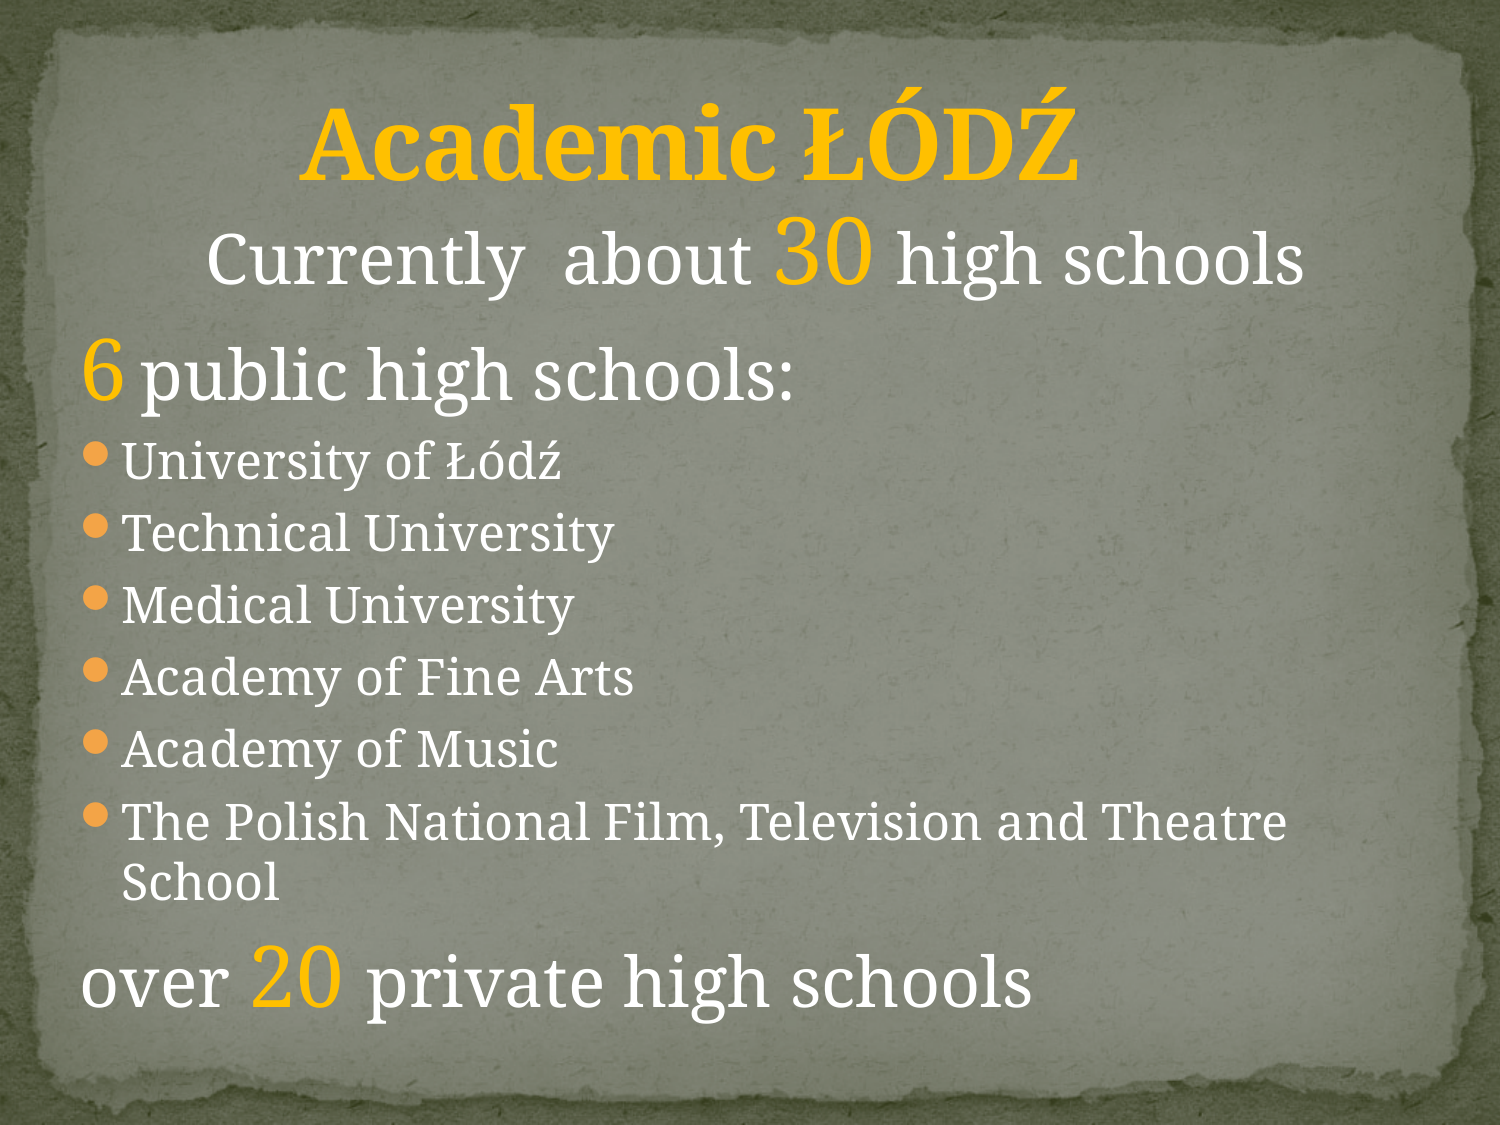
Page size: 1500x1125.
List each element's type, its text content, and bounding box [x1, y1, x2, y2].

title Academic ŁÓDŹ [277, 54, 1105, 209]
list Currently about 30 high schools 6 public high schools: University of Łódź Technical University Medical University Academy of Fine Arts Academy of Music The Polish National Film, Television and Theatre School over 20 private high schools [64, 184, 1447, 1035]
